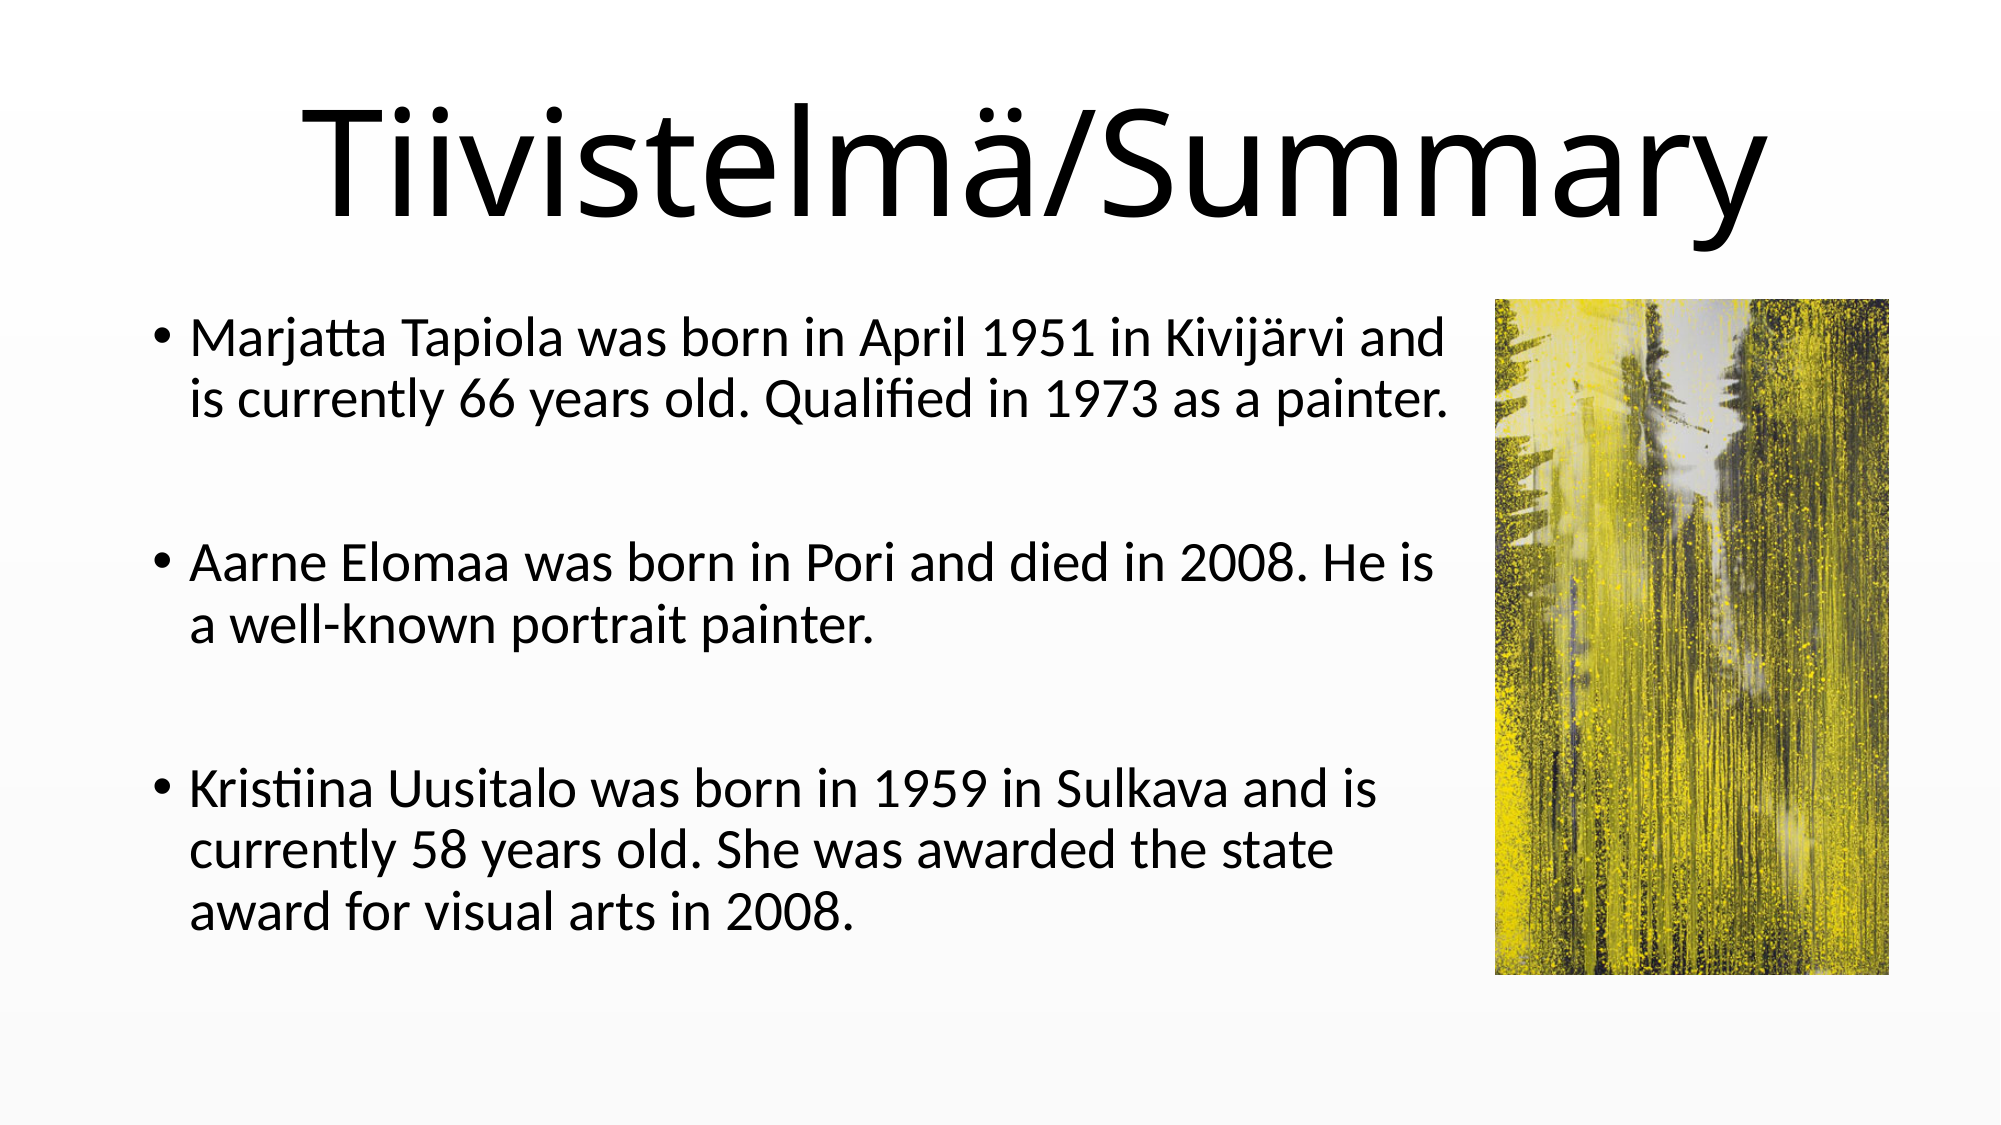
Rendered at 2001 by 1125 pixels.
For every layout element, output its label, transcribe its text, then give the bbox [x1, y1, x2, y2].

picture [1495, 299, 1889, 975]
list Marjatta Tapiola was born in April 1951 in Kivijärvi and is currently 66 years old. Qualified in 1973 as a painter. Aarne Elomaa was born in Pori and died in 2008. He is a well-known portrait painter. Kristiina Uusitalo was born in 1959 in Sulkava and is currently 58 years old. She was awarded the state award for visual arts in 2008. [137, 299, 1481, 1014]
title Tiivistelmä/Summary [137, 59, 1863, 278]
